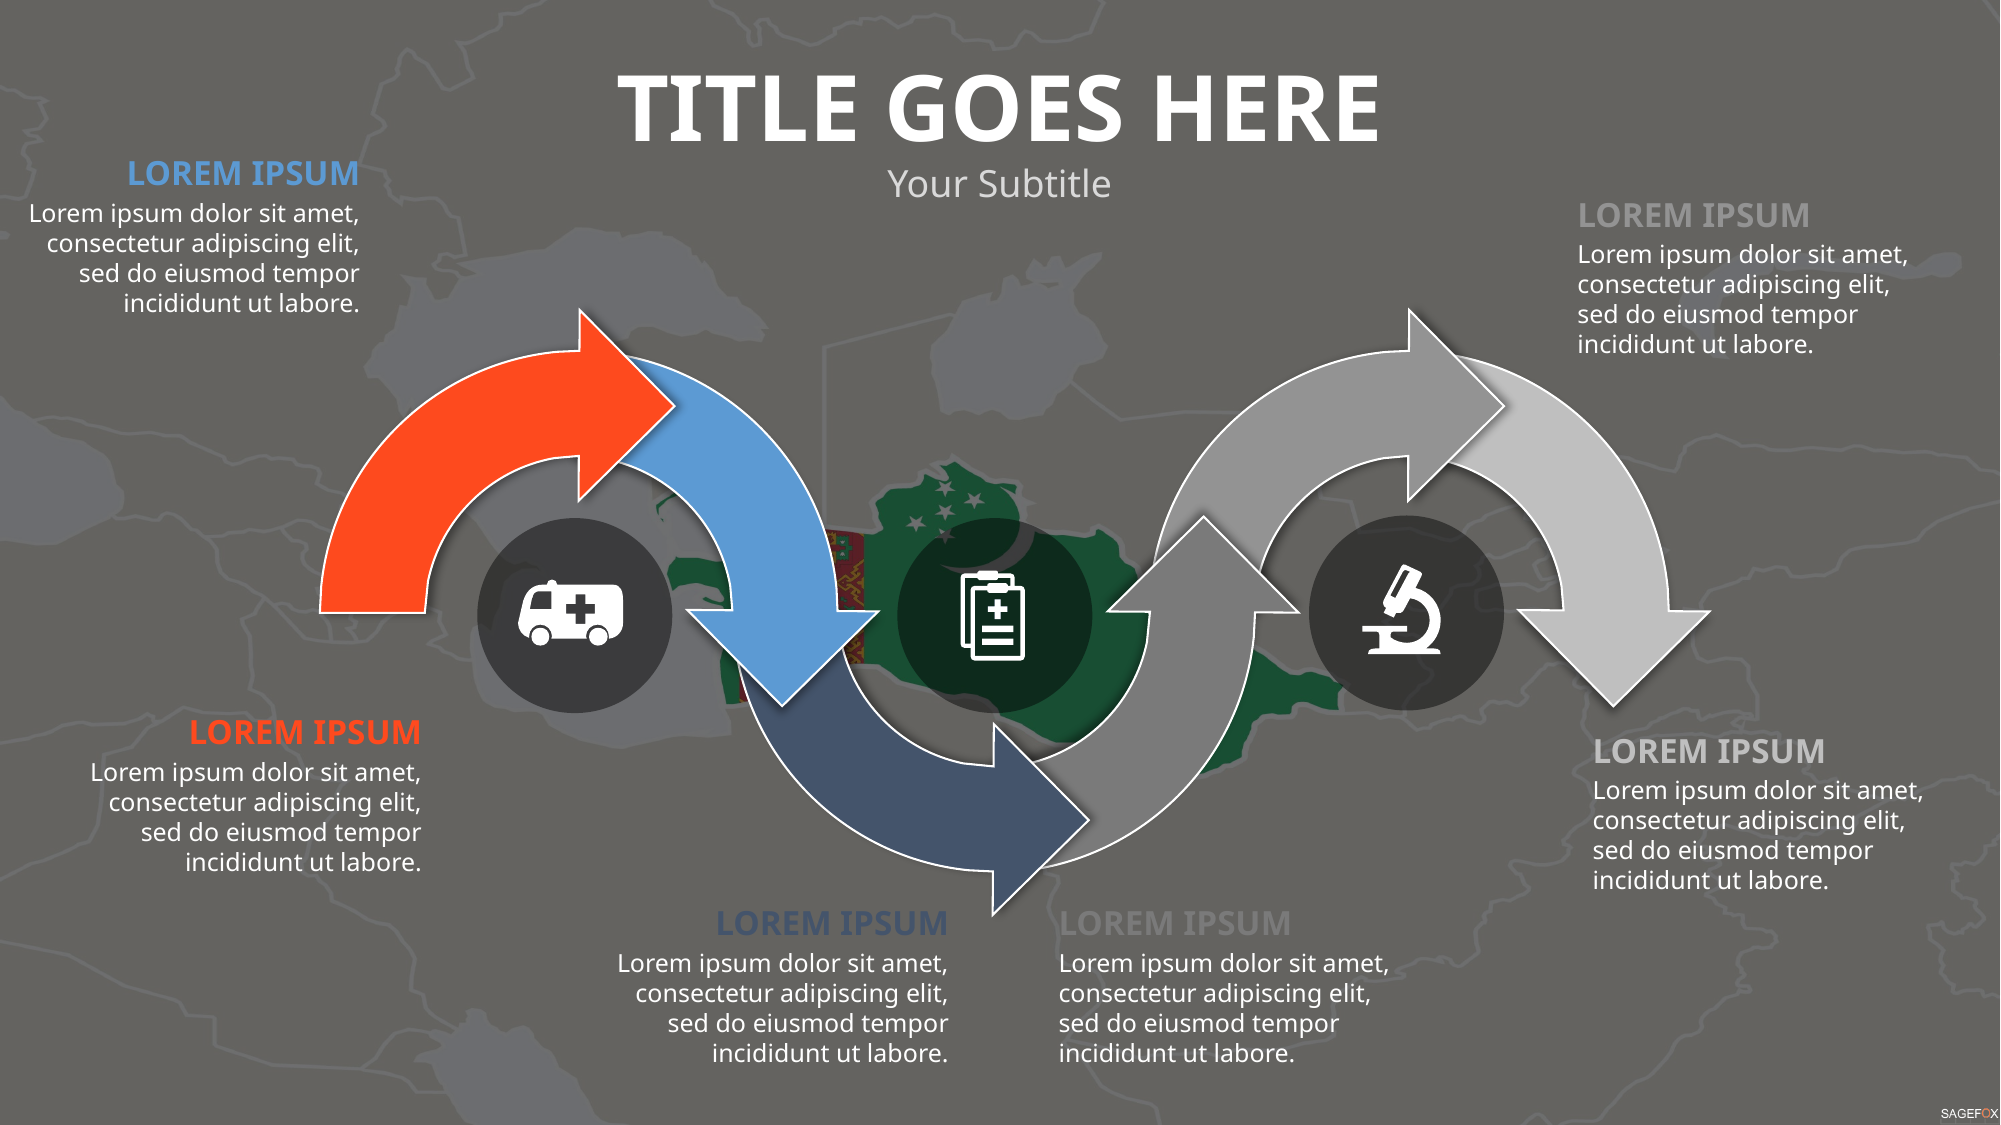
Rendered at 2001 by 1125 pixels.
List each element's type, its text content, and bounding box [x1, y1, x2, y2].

picture [0, 0, 2001, 1125]
text_box LOREM IPSUM Lorem ipsum dolor sit amet, consectetur adipiscing elit, sed do eiusmod tempor incididunt ut labore. [9, 147, 371, 323]
text_box [1460, 358, 1712, 708]
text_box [517, 579, 624, 646]
text_box [476, 517, 674, 715]
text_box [960, 570, 1025, 661]
text_box TITLE GOES HERE Your Subtitle [548, 42, 1452, 212]
text_box [1043, 515, 1301, 866]
text_box [318, 307, 677, 614]
text_box [741, 658, 1091, 918]
text_box [1307, 514, 1506, 712]
text_box LOREM IPSUM Lorem ipsum dolor sit amet, consectetur adipiscing elit, sed do eiusmod tempor incididunt ut labore. [1048, 897, 1410, 1073]
text_box LOREM IPSUM Lorem ipsum dolor sit amet, consectetur adipiscing elit, sed do eiusmod tempor incididunt ut labore. [1582, 724, 1944, 900]
text_box [1362, 564, 1441, 655]
text_box [1156, 307, 1506, 562]
text_box LOREM IPSUM Lorem ipsum dolor sit amet, consectetur adipiscing elit, sed do eiusmod tempor incididunt ut labore. [70, 706, 433, 881]
text_box [896, 517, 1094, 715]
text_box LOREM IPSUM Lorem ipsum dolor sit amet, consectetur adipiscing elit, sed do eiusmod tempor incididunt ut labore. [598, 897, 960, 1073]
text_box [630, 358, 881, 708]
text_box LOREM IPSUM Lorem ipsum dolor sit amet, consectetur adipiscing elit, sed do eiusmod tempor incididunt ut labore. [1567, 189, 1929, 364]
